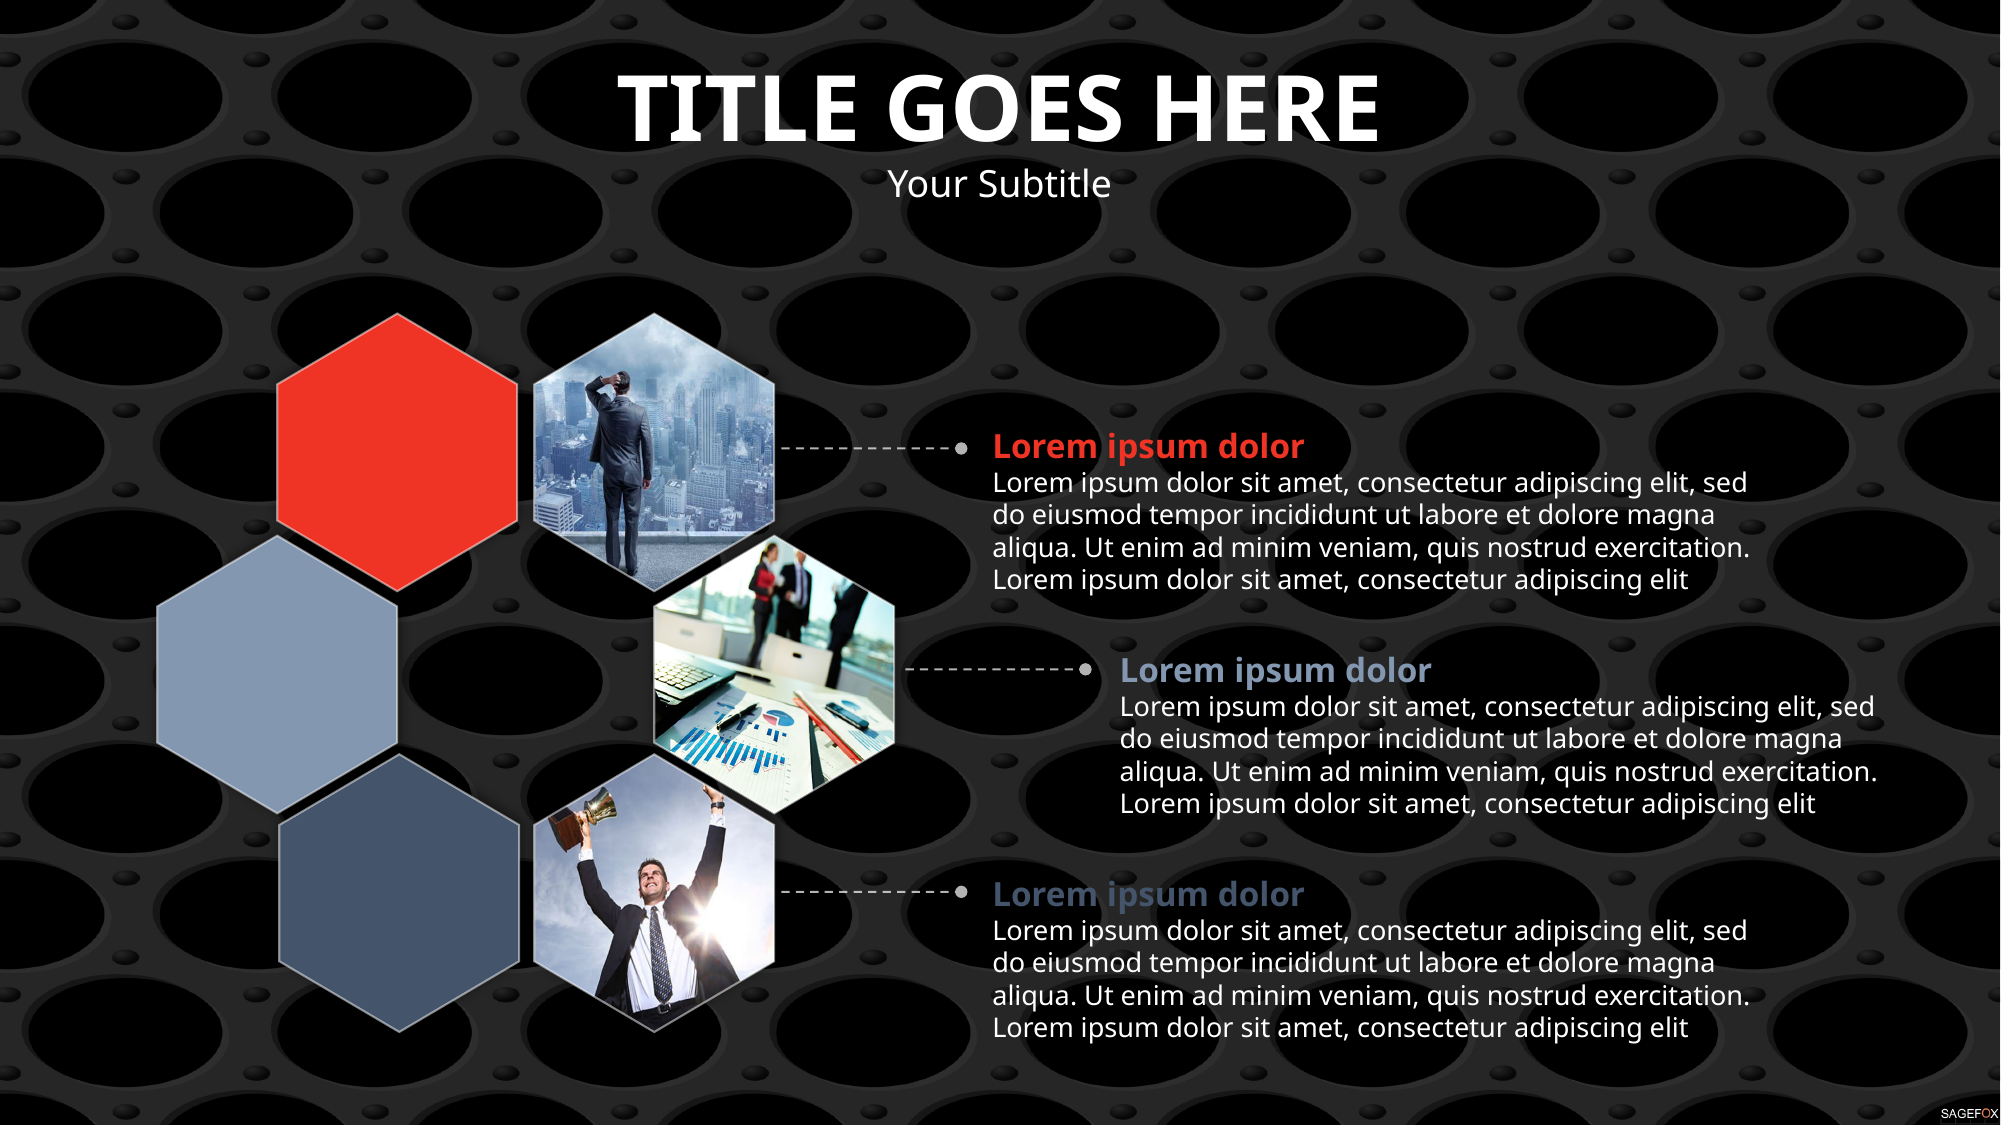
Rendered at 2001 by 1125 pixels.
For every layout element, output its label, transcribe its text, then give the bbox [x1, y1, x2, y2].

text_box [653, 534, 896, 815]
text_box [278, 753, 521, 1034]
text_box Lorem ipsum dolor Lorem ipsum dolor sit amet, consectetur adipiscing elit, sed do eiusmod tempor incididunt ut labore et dolore magna aliqua. Ut enim ad minim veniam, quis nostrud exercitation. Lorem ipsum dolor sit amet, consectetur adipiscing elit [982, 420, 1770, 601]
text_box [533, 312, 776, 593]
picture [0, 0, 2001, 1125]
text_box [276, 312, 519, 592]
text_box Lorem ipsum dolor Lorem ipsum dolor sit amet, consectetur adipiscing elit, sed do eiusmod tempor incididunt ut labore et dolore magna aliqua. Ut enim ad minim veniam, quis nostrud exercitation. Lorem ipsum dolor sit amet, consectetur adipiscing elit [1109, 644, 1898, 825]
text_box TITLE GOES HERE Your Subtitle [548, 42, 1452, 212]
text_box [156, 534, 399, 814]
text_box [533, 753, 776, 1034]
text_box Lorem ipsum dolor Lorem ipsum dolor sit amet, consectetur adipiscing elit, sed do eiusmod tempor incididunt ut labore et dolore magna aliqua. Ut enim ad minim veniam, quis nostrud exercitation. Lorem ipsum dolor sit amet, consectetur adipiscing elit [982, 868, 1770, 1049]
